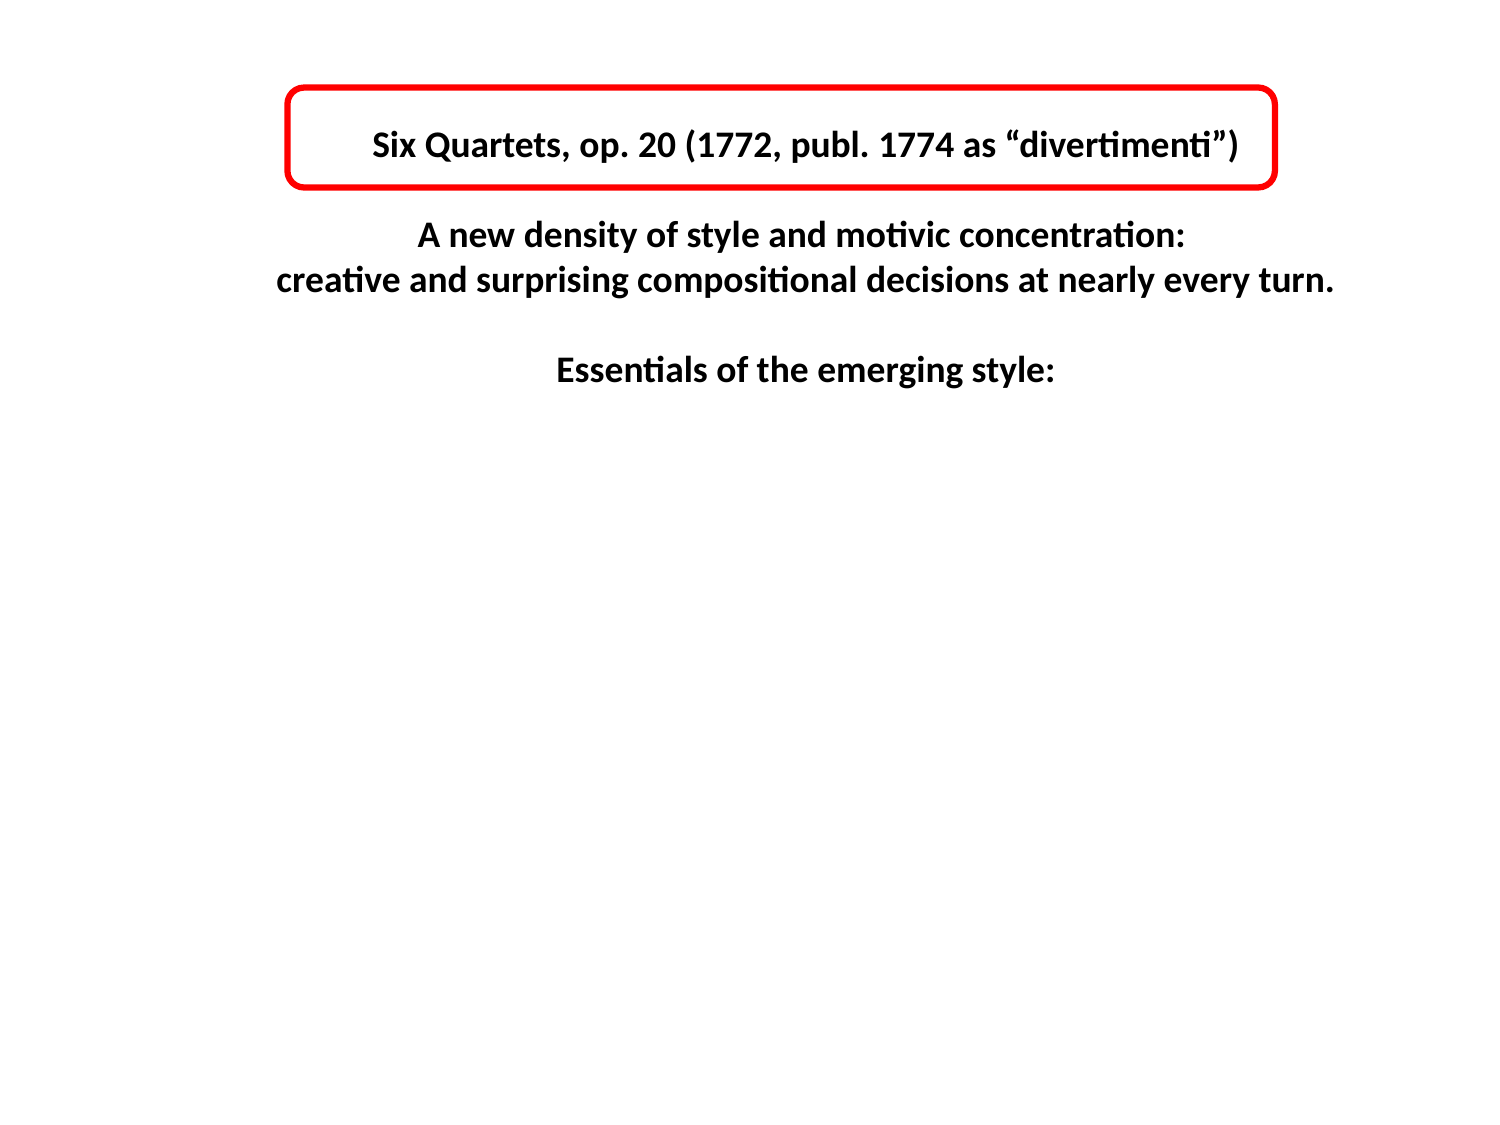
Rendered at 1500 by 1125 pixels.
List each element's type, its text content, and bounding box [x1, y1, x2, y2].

text_box [285, 85, 1278, 190]
text_box Six Quartets, op. 20 (1772, publ. 1774 as “divertimenti”) A new density of style and motivic concentration: creative and surprising compositional decisions at nearly every turn. Essentials of the emerging style: [237, 112, 1375, 398]
